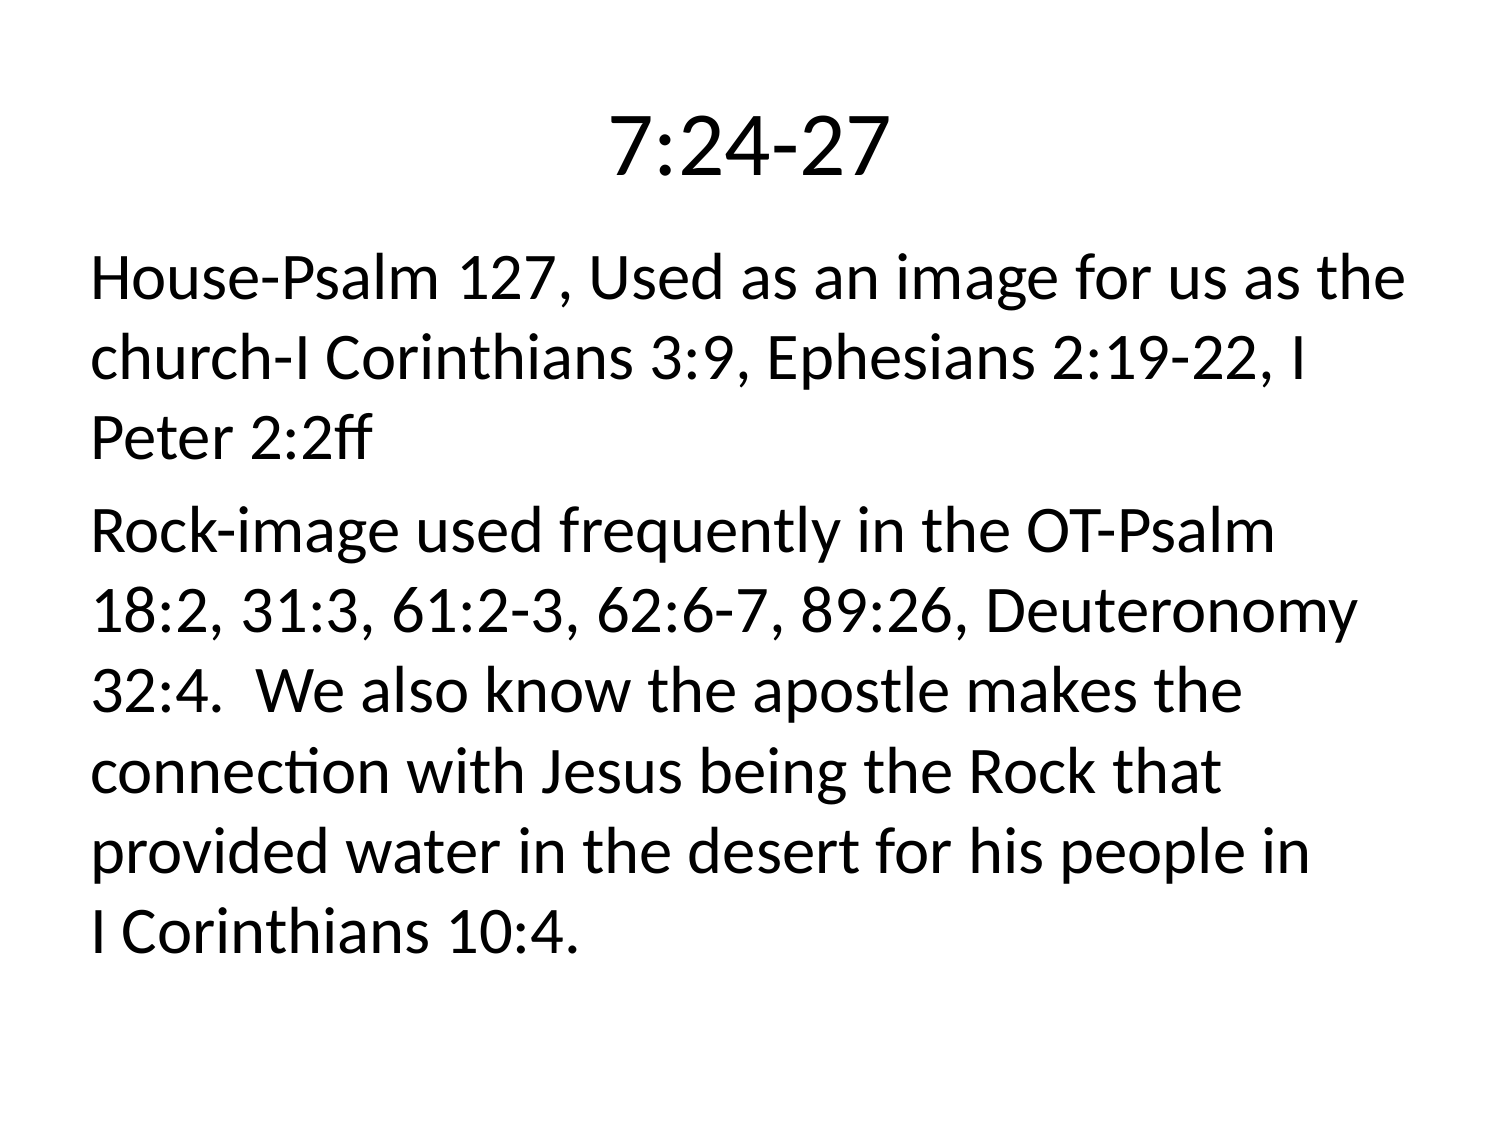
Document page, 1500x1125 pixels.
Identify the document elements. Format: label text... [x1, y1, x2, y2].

title 7:24-27 [75, 45, 1425, 224]
list House-Psalm 127, Used as an image for us as the church-I Corinthians 3:9, Ephesians 2:19-22, I Peter 2:2ff Rock-image used frequently in the OT-Psalm 18:2, 31:3, 61:2-3, 62:6-7, 89:26, Deuteronomy 32:4. We also know the apostle makes the connection with Jesus being the Rock that provided water in the desert for his people in I Corinthians 10:4. [75, 224, 1425, 1005]
